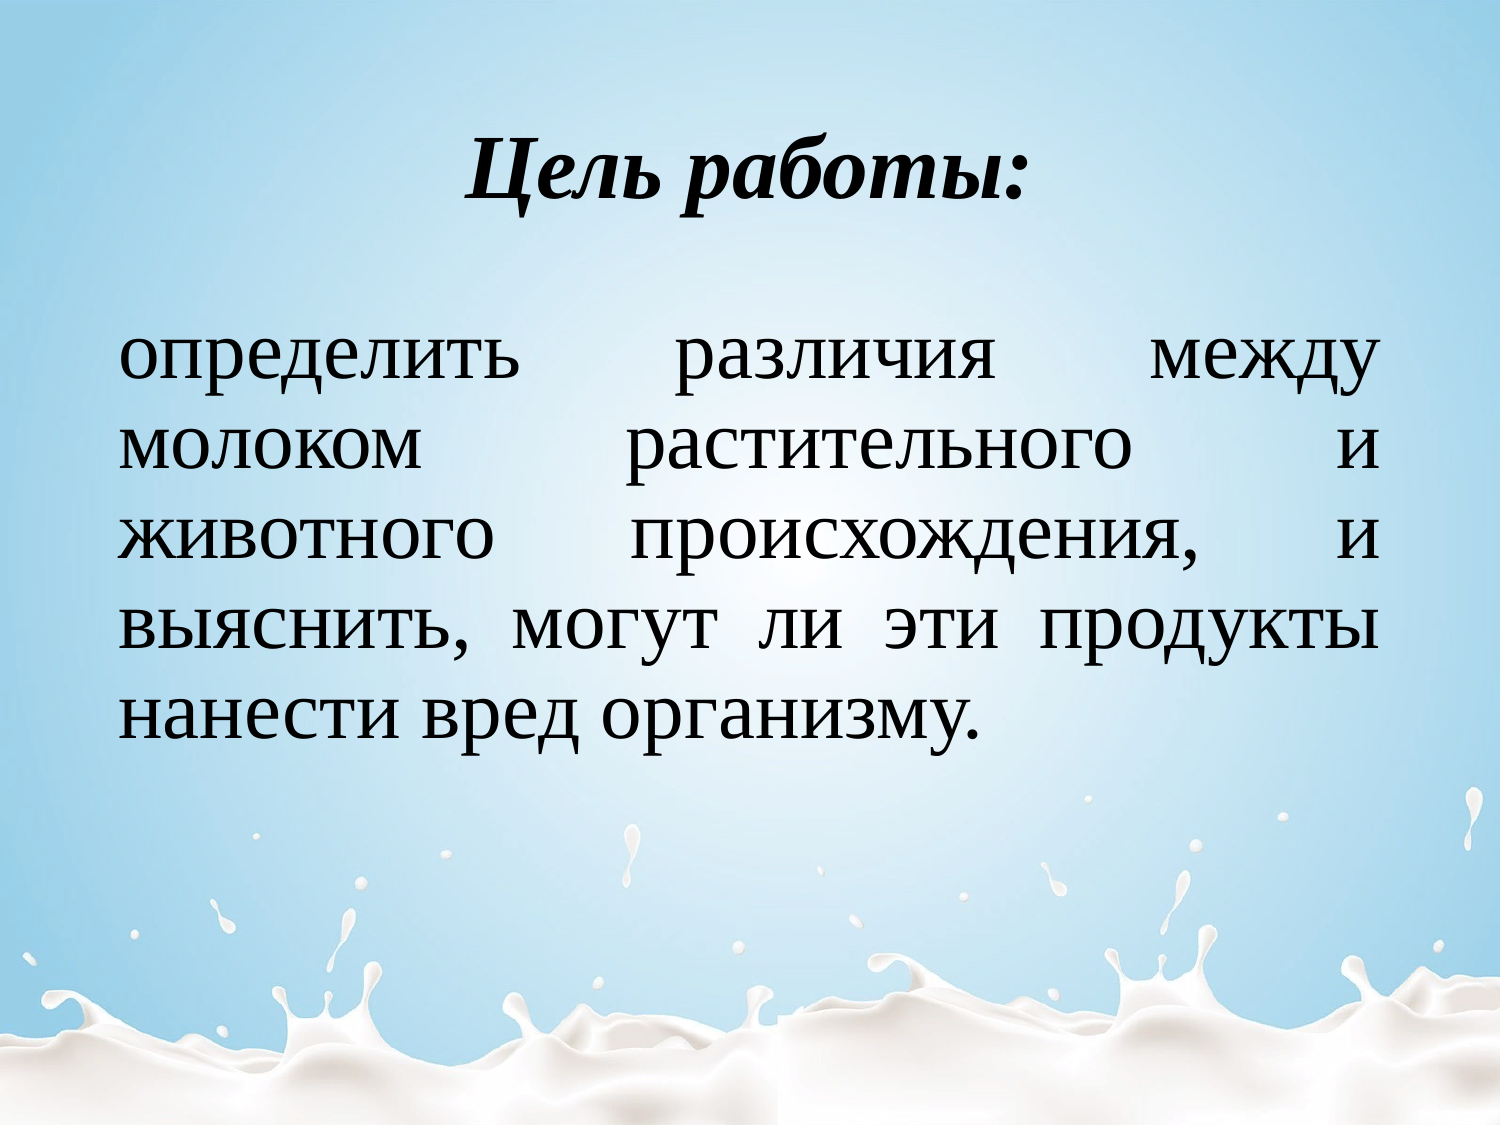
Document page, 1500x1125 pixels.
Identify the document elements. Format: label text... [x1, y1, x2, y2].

list определить различия между молоком растительного и животного происхождения, и выяснить, могут ли эти продукты нанести вред организму. [103, 299, 1397, 1014]
title Цель работы: [103, 59, 1397, 278]
